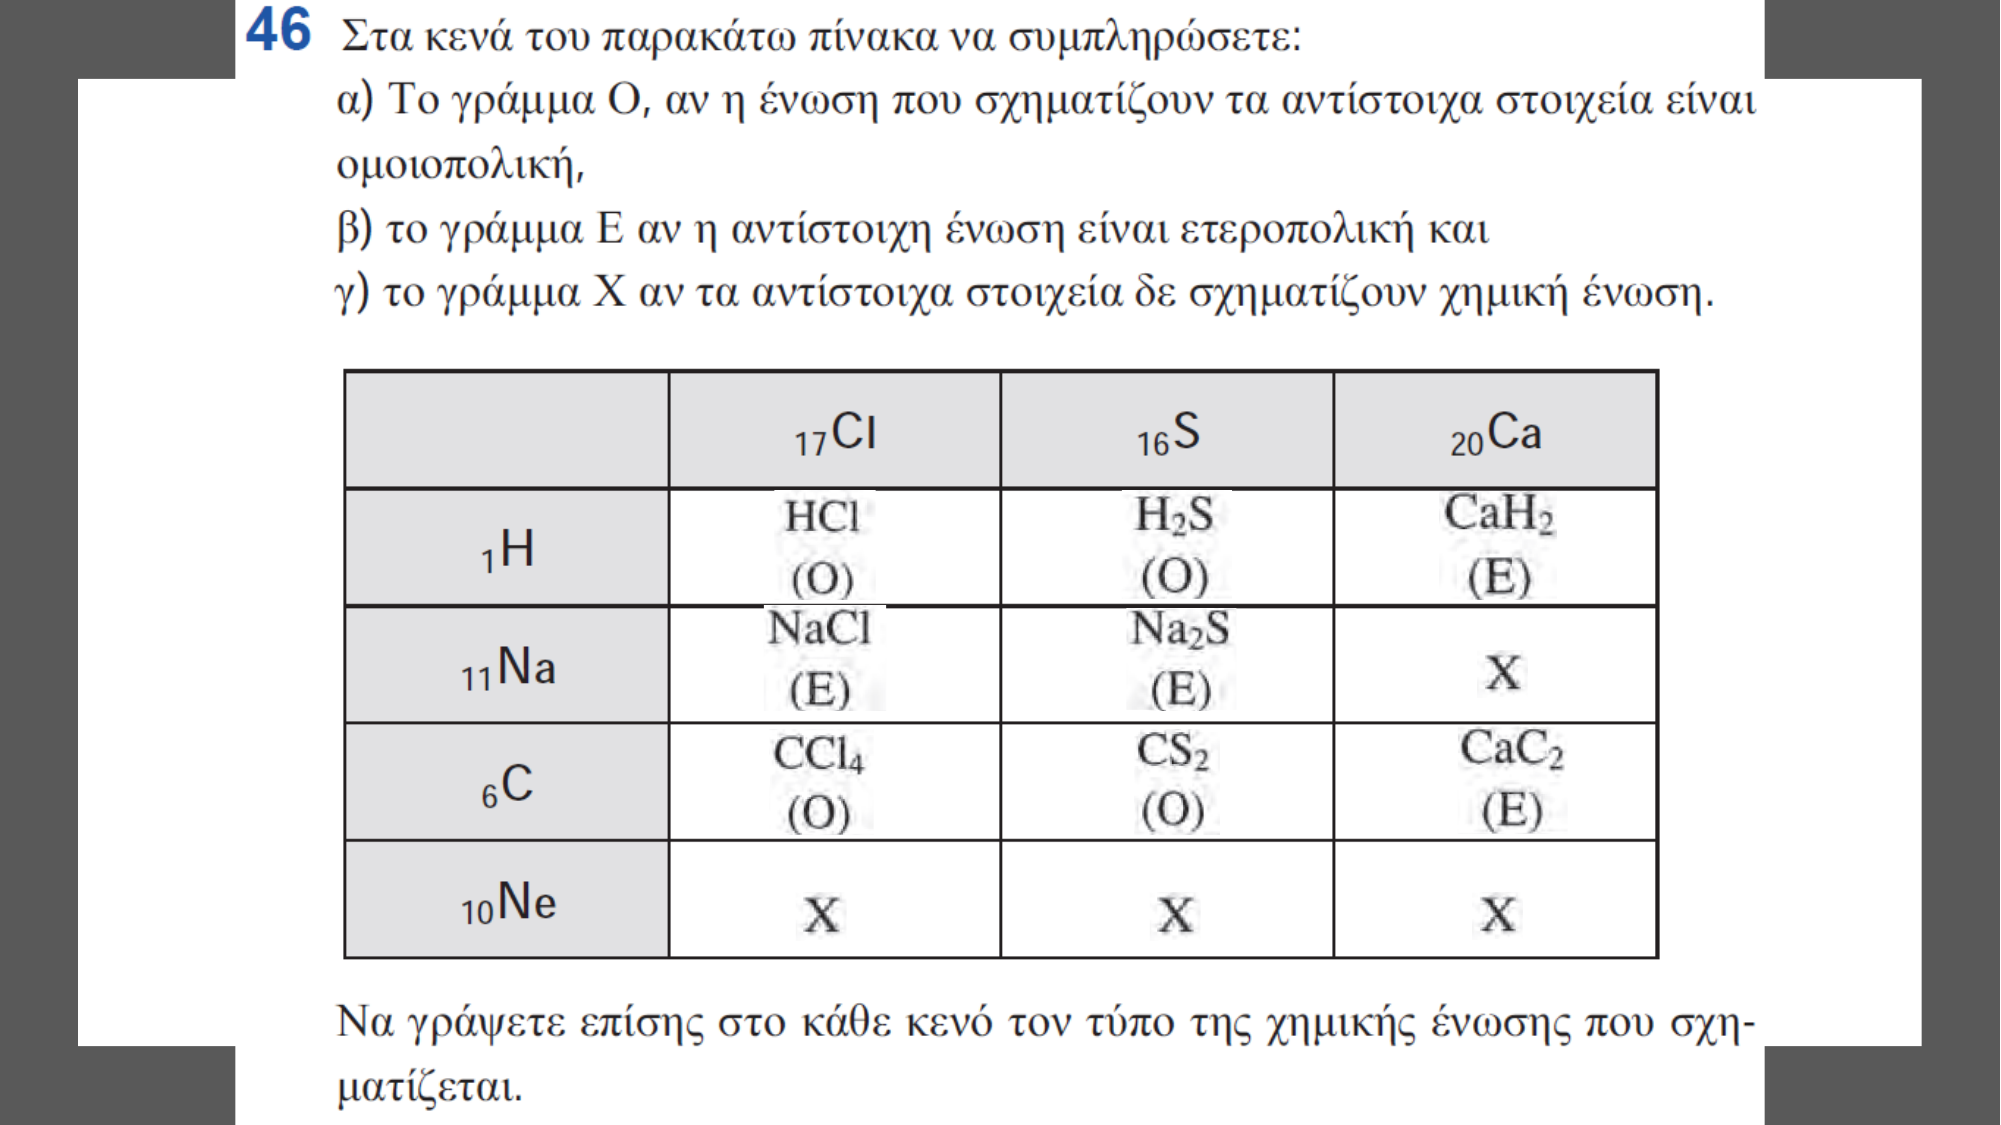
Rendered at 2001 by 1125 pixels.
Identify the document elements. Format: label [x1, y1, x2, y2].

picture [235, 0, 1765, 1125]
text_box [77, 78, 235, 1047]
text_box [0, 0, 235, 1125]
text_box [1765, 78, 1923, 1047]
text_box [1765, 0, 2000, 1125]
